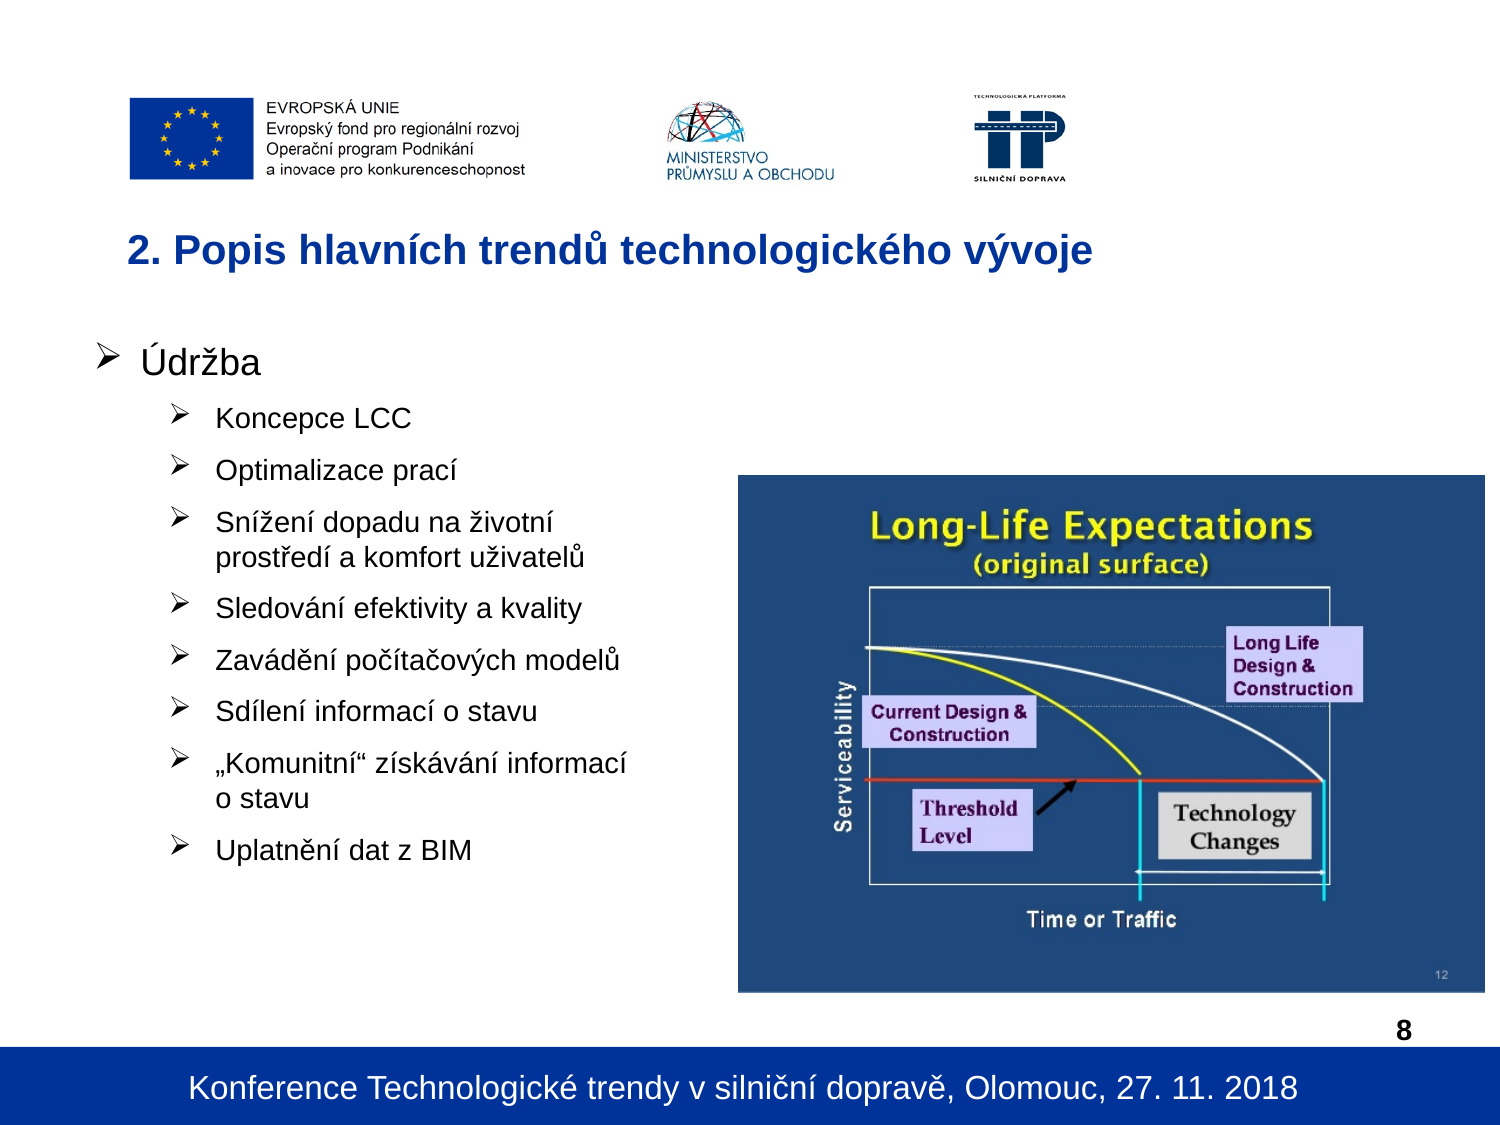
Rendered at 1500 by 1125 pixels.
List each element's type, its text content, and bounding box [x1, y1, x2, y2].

text_box [0, 1046, 1500, 1125]
text_box Konference Technologické trendy v silniční dopravě, Olomouc, 27. 11. 2018 [29, 1058, 1459, 1114]
slide_number 8 [1077, 1004, 1428, 1083]
picture [101, 70, 583, 207]
picture [962, 91, 1078, 183]
picture [737, 475, 1485, 994]
text_box Údržba Koncepce LCC Optimalizace prací Snížení dopadu na životní prostředí a komfort uživatelů Sledování efektivity a kvality Zavádění počítačových modelů Sdílení informací o stavu „Komunitní“ získávání informací o stavu Uplatnění dat z BIM [78, 330, 659, 917]
subtitle 2. Popis hlavních trendů technologického vývoje [112, 215, 1408, 298]
picture [656, 90, 844, 191]
